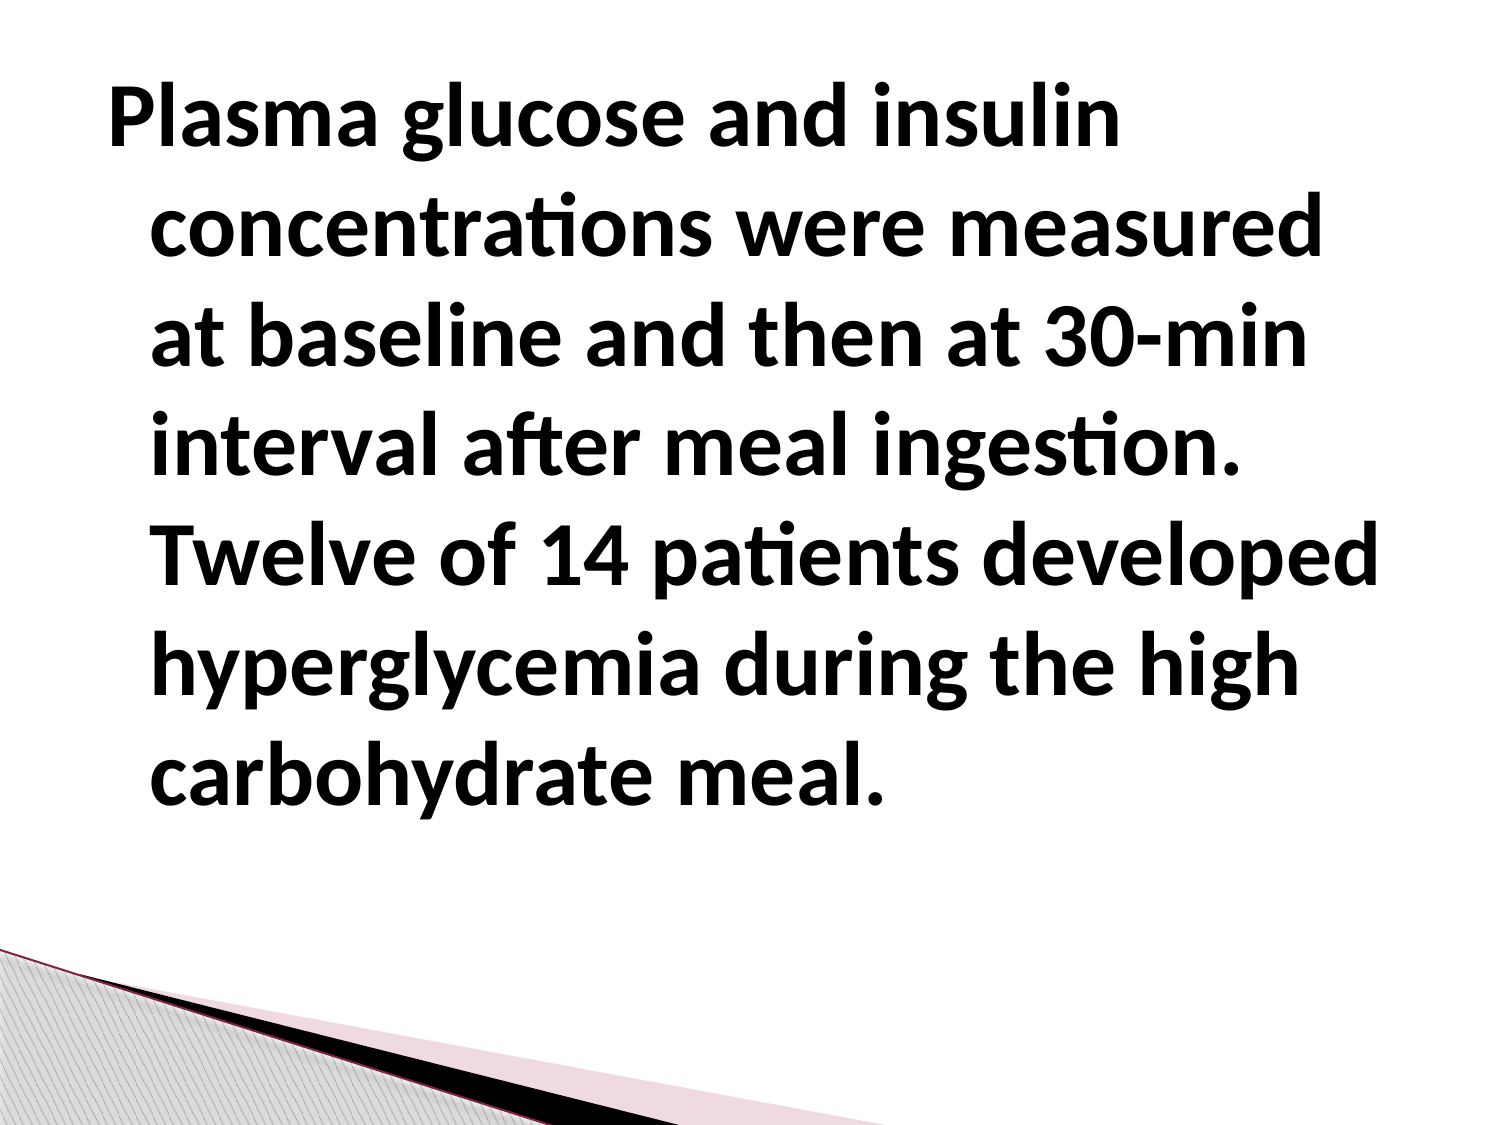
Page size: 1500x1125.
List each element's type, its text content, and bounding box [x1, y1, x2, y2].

list Plasma glucose and insulin concentrations were measured at baseline and then at 30-min interval after meal ingestion. Twelve of 14 patients developed hyperglycemia during the high carbohydrate meal. [74, 46, 1426, 986]
